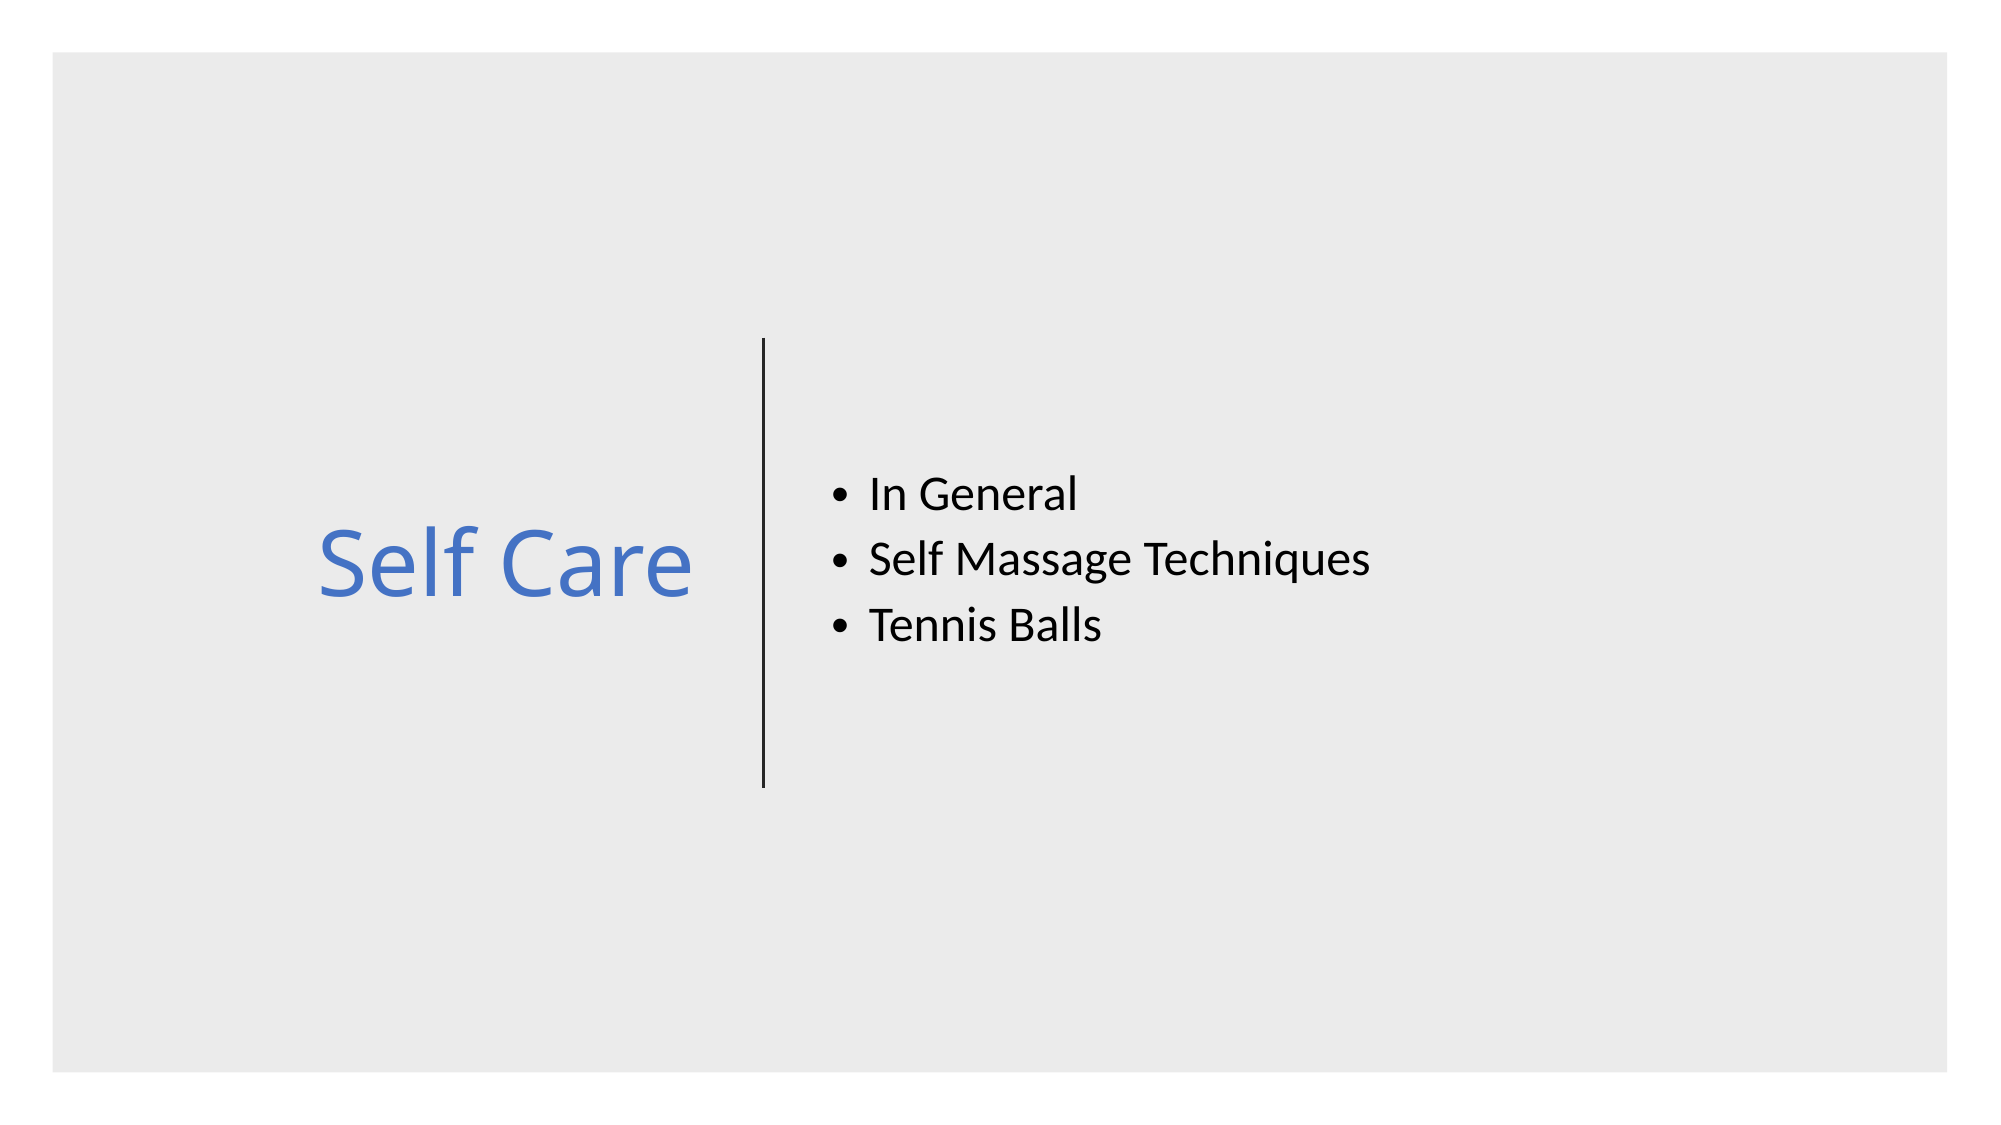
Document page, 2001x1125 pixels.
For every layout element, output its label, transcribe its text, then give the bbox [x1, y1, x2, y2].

text_box [52, 51, 1948, 1073]
title Self Care [137, 158, 711, 967]
list In General Self Massage Techniques Tennis Balls [816, 158, 1863, 967]
